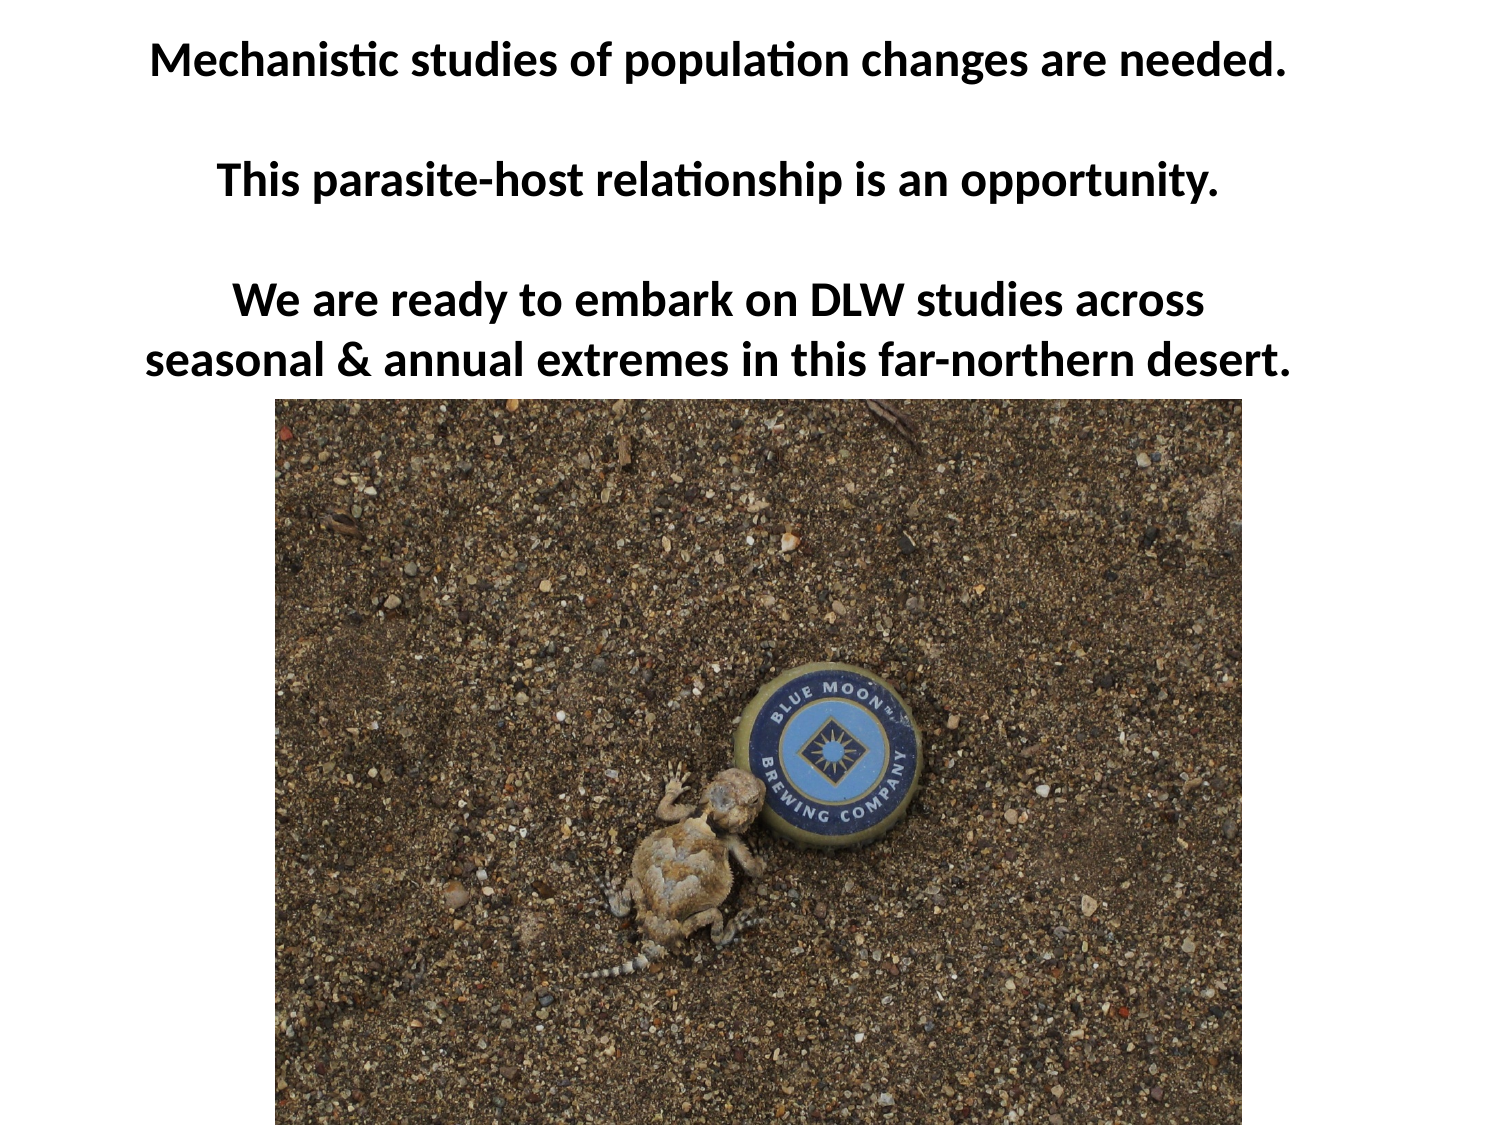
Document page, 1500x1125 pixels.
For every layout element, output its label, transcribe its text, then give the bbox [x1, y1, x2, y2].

title Mechanistic studies of population changes are needed. This parasite-host relationship is an opportunity. We are ready to embark on DLW studies across seasonal & annual extremes in this far-northern desert. [37, 24, 1400, 388]
picture [274, 399, 1242, 1125]
